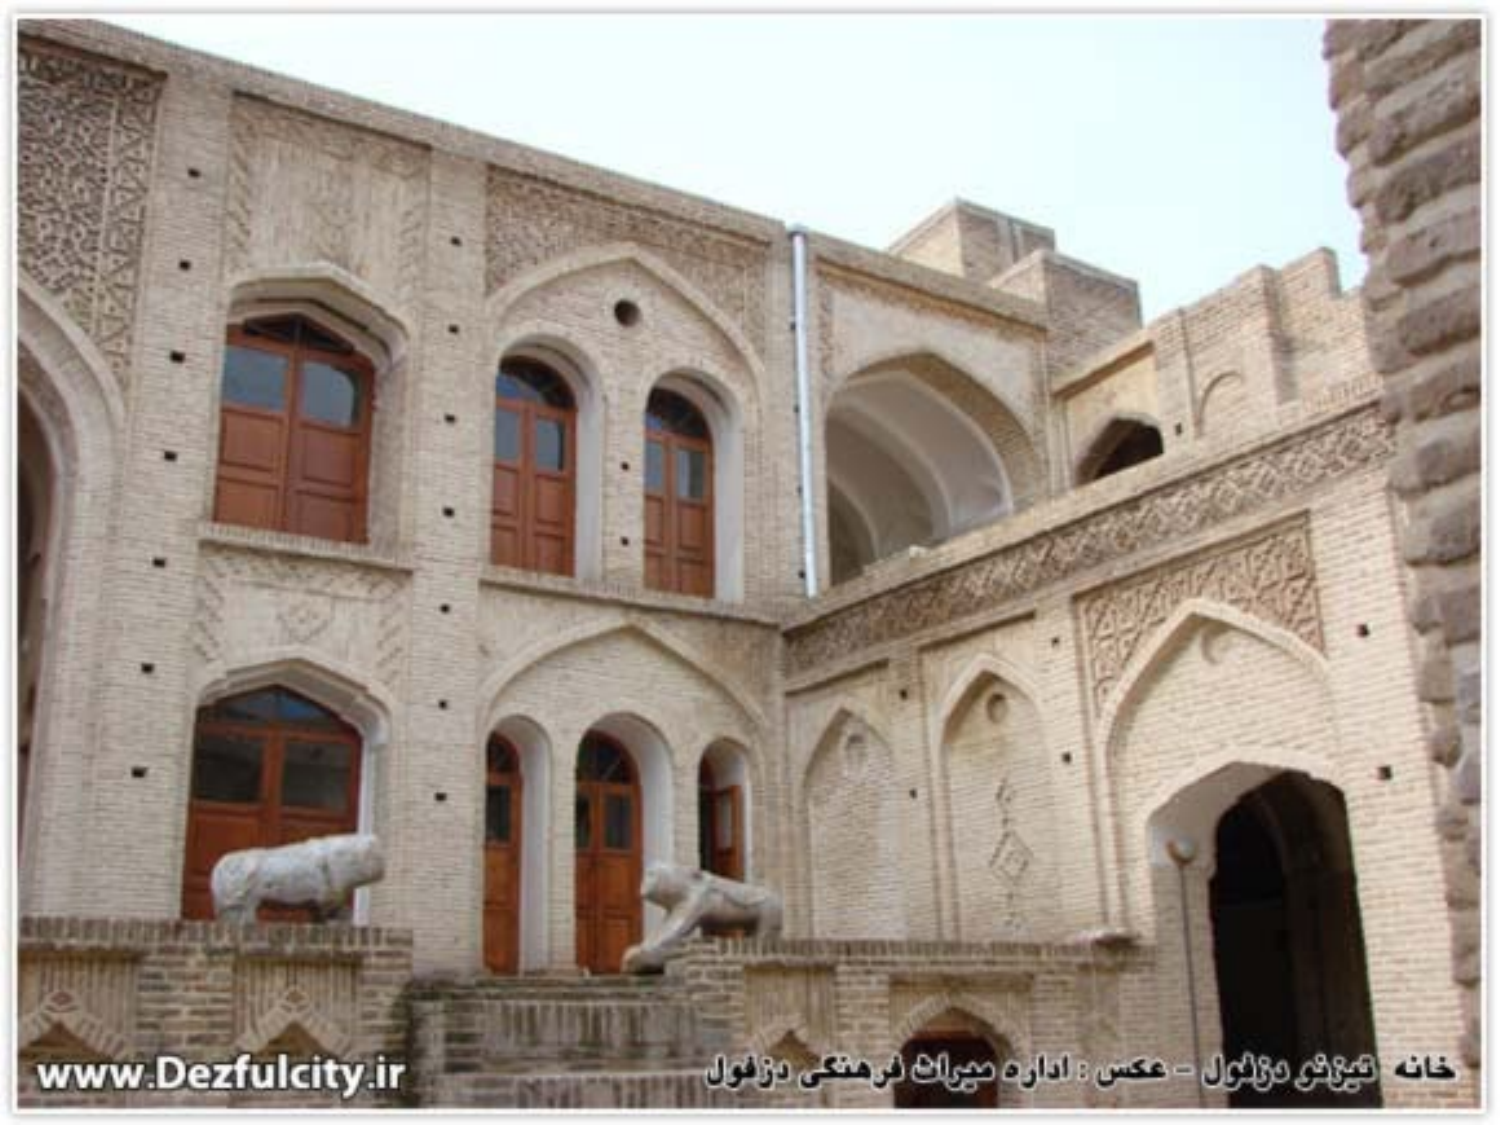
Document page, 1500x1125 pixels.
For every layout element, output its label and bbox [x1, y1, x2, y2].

list [0, 0, 1500, 1125]
